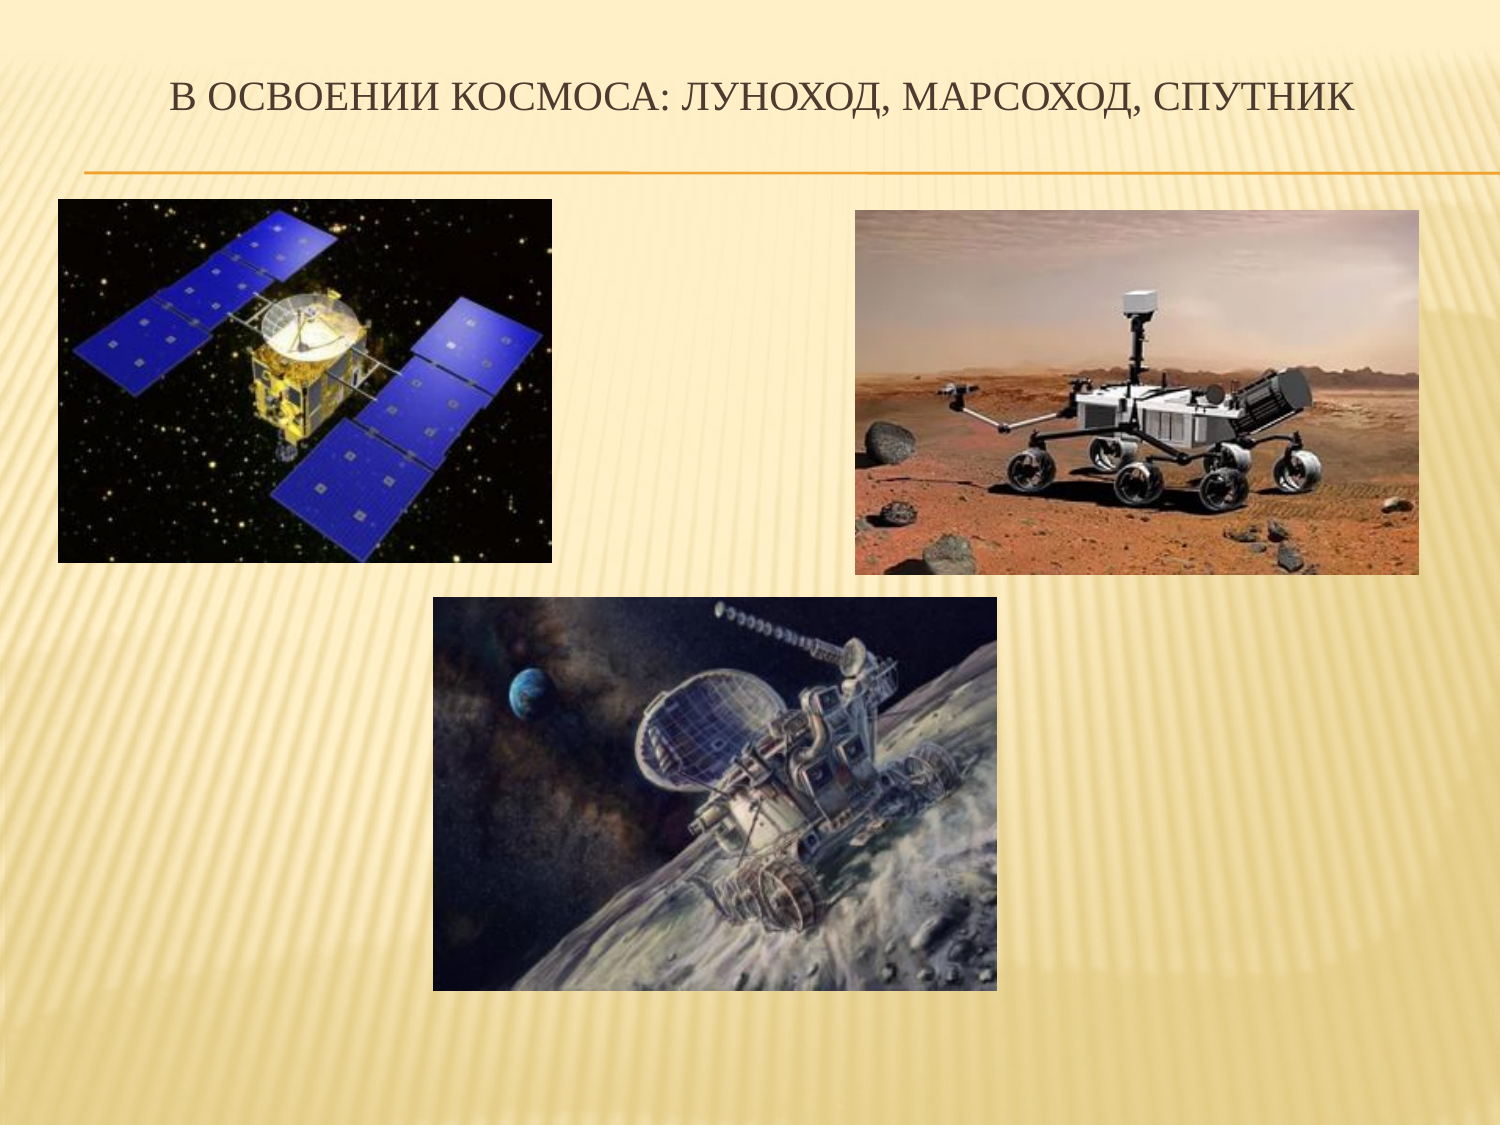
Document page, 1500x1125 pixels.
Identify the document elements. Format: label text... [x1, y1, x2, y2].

picture [58, 198, 552, 563]
picture [433, 597, 997, 992]
picture [855, 210, 1419, 575]
title В освоении космоса: луноход, марсоход, спутник [49, 23, 1475, 164]
